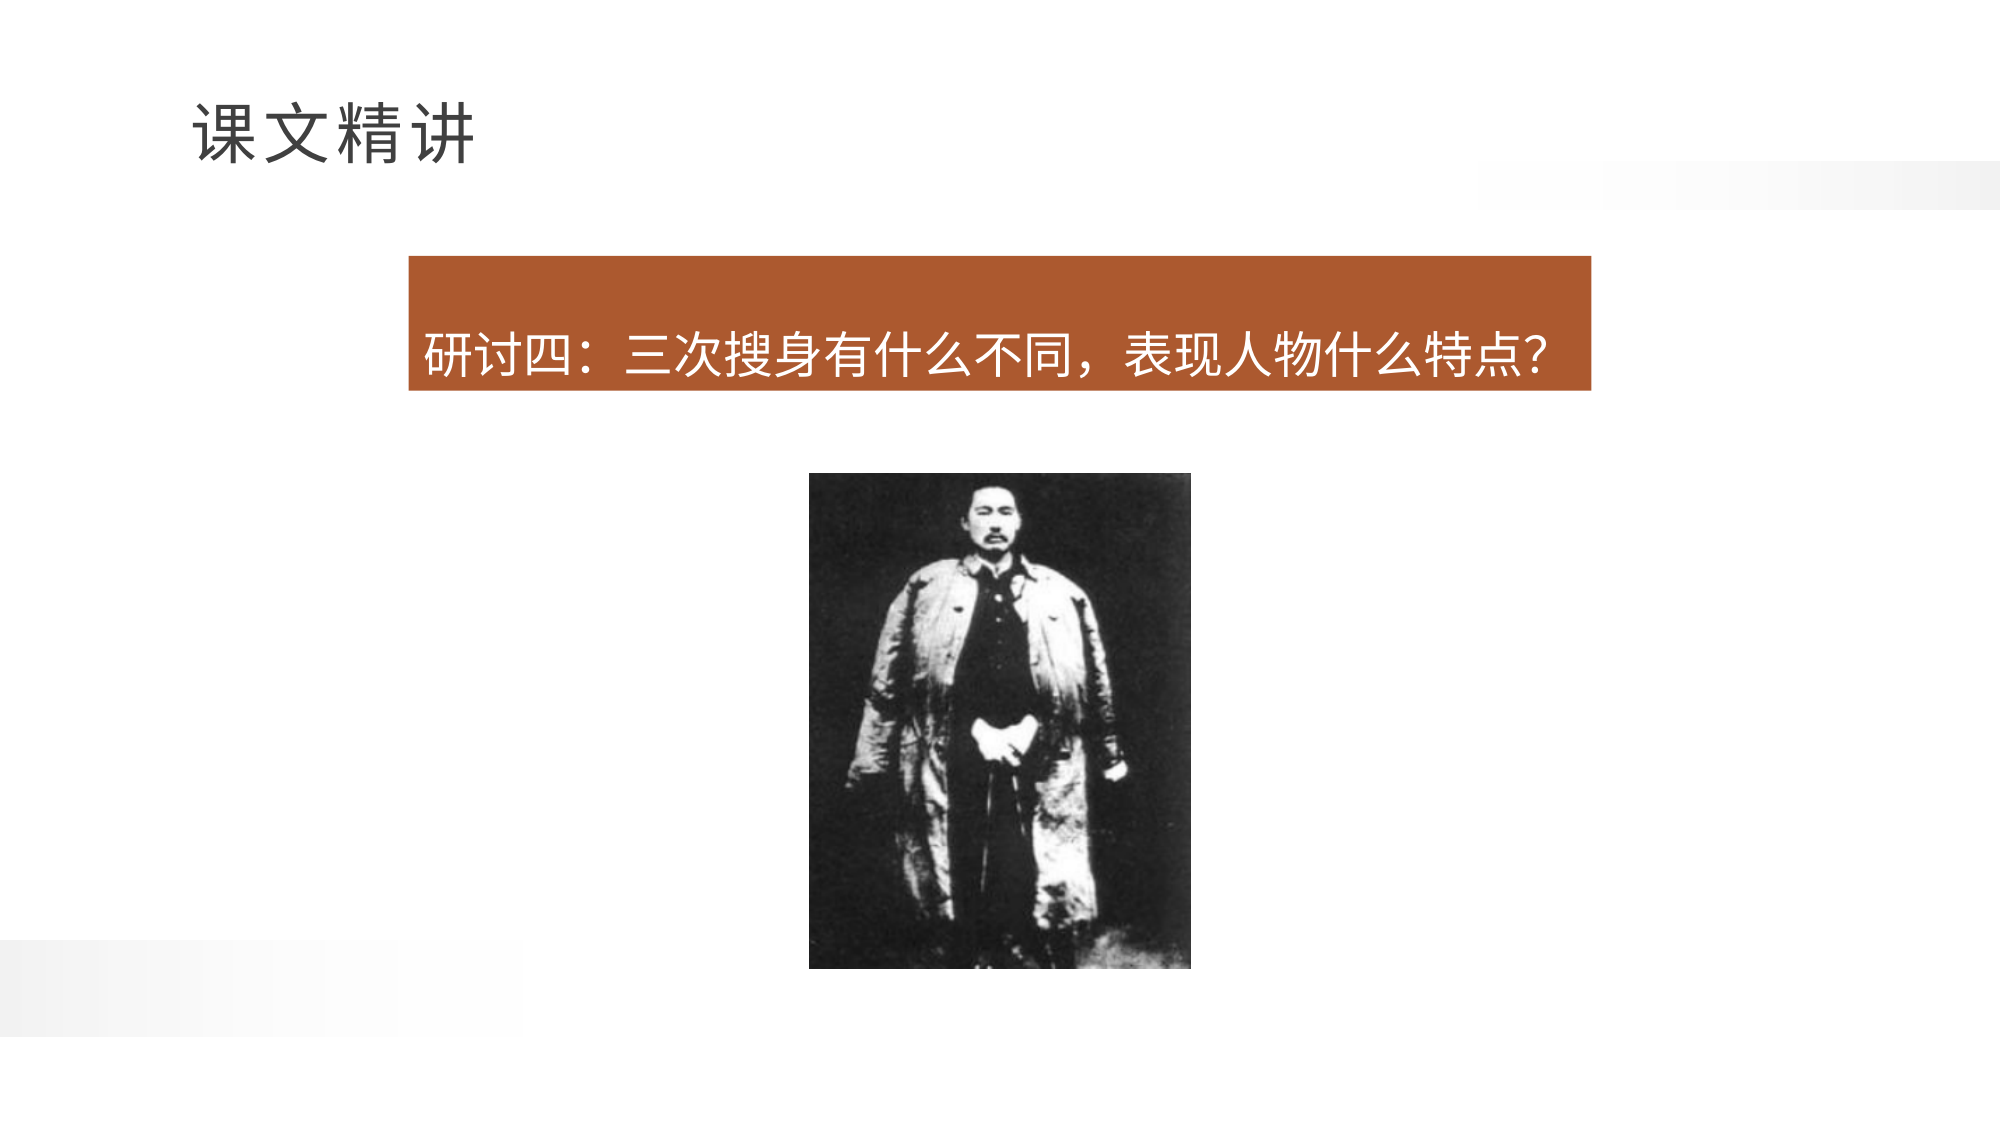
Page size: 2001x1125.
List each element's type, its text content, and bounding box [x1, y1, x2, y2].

picture [809, 473, 1191, 969]
text_box 研讨四：三次搜身有什么不同，表现人物什么特点？ [408, 255, 1592, 391]
